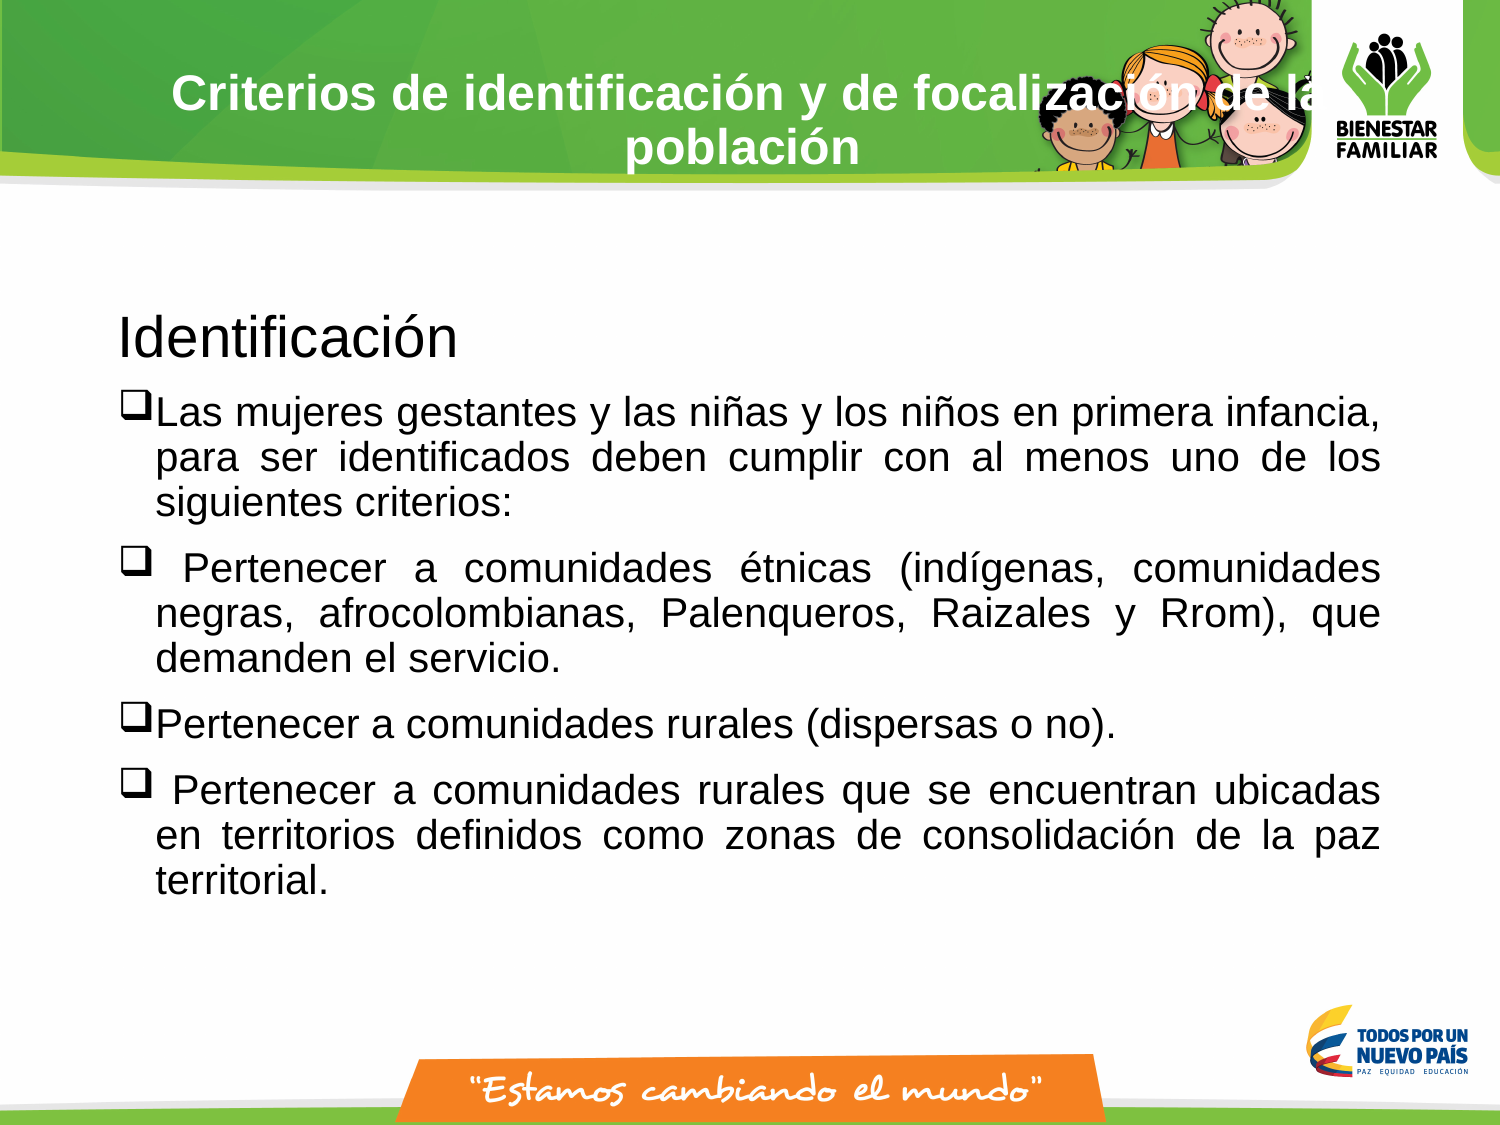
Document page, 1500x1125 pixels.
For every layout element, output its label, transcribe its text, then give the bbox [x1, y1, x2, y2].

title Criterios de identificación y de focalización de la población [103, 59, 1397, 278]
list Identificación Las mujeres gestantes y las niñas y los niños en primera infancia, para ser identificados deben cumplir con al menos uno de los siguientes criterios: Pertenecer a comunidades étnicas (indígenas, comunidades negras, afrocolombianas, Palenqueros, Raizales y Rrom), que demanden el servicio. Pertenecer a comunidades rurales (dispersas o no). Pertenecer a comunidades rurales que se encuentran ubicadas en territorios definidos como zonas de consolidación de la paz territorial. [103, 299, 1397, 1014]
picture [0, 0, 1500, 1125]
